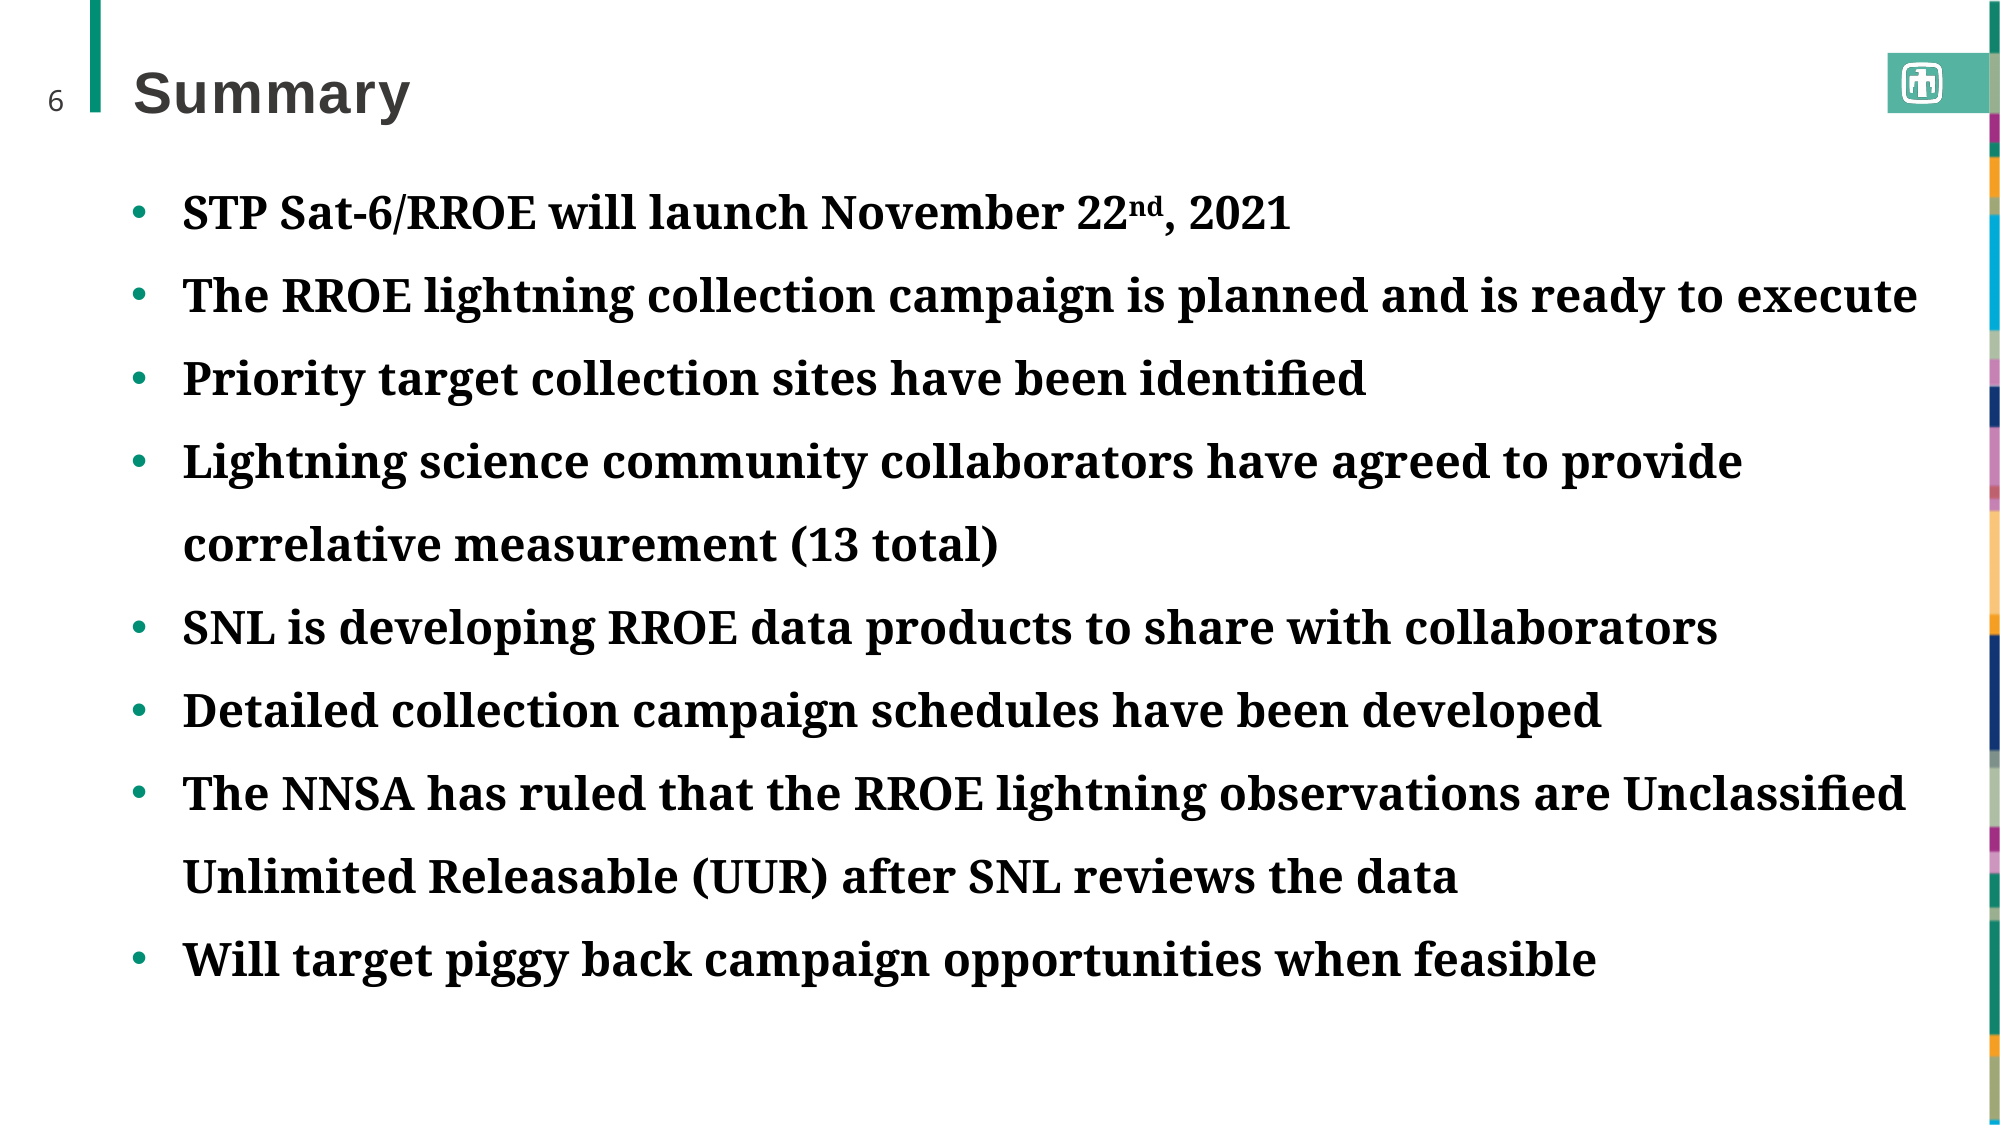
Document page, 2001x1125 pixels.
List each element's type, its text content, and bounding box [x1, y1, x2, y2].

slide_number 6 [10, 71, 80, 132]
picture [1990, 330, 1999, 1120]
picture [1901, 62, 1944, 104]
picture [1990, 1, 1999, 215]
list STP Sat-6/RROE will launch November 22nd, 2021 The RROE lightning collection campaign is planned and is ready to execute Priority target collection sites have been identified Lightning science community collaborators have agreed to provide correlative measurement (13 total) SNL is developing RROE data products to share with collaborators Detailed collection campaign schedules have been developed The NNSA has ruled that the RROE lightning observations are Unclassified Unlimited Releasable (UUR) after SNL reviews the data Will target piggy back campaign opportunities when feasible [79, 148, 1923, 1066]
title Summary [118, 58, 1769, 148]
